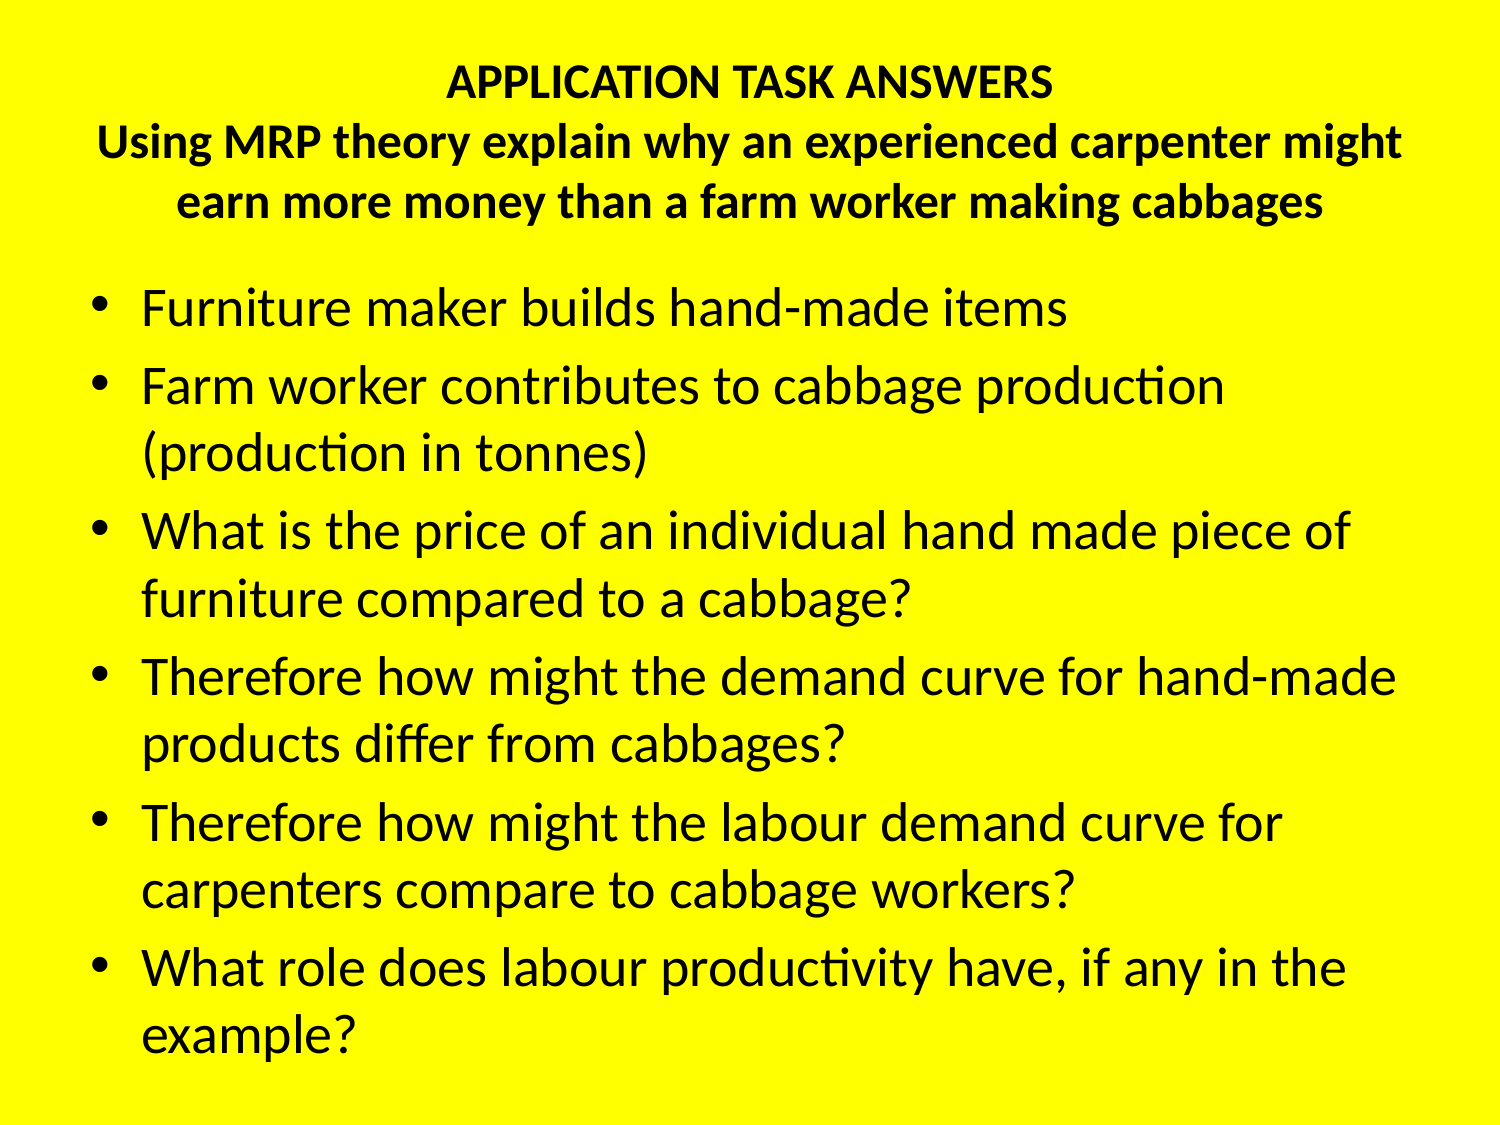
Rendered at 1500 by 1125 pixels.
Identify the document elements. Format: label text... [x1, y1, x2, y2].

title APPLICATION TASK ANSWERS Using MRP theory explain why an experienced carpenter might earn more money than a farm worker making cabbages [75, 45, 1425, 233]
list Furniture maker builds hand-made items Farm worker contributes to cabbage production (production in tonnes) What is the price of an individual hand made piece of furniture compared to a cabbage? Therefore how might the demand curve for hand-made products differ from cabbages? Therefore how might the labour demand curve for carpenters compare to cabbage workers? What role does labour productivity have, if any in the example? [75, 262, 1425, 1075]
